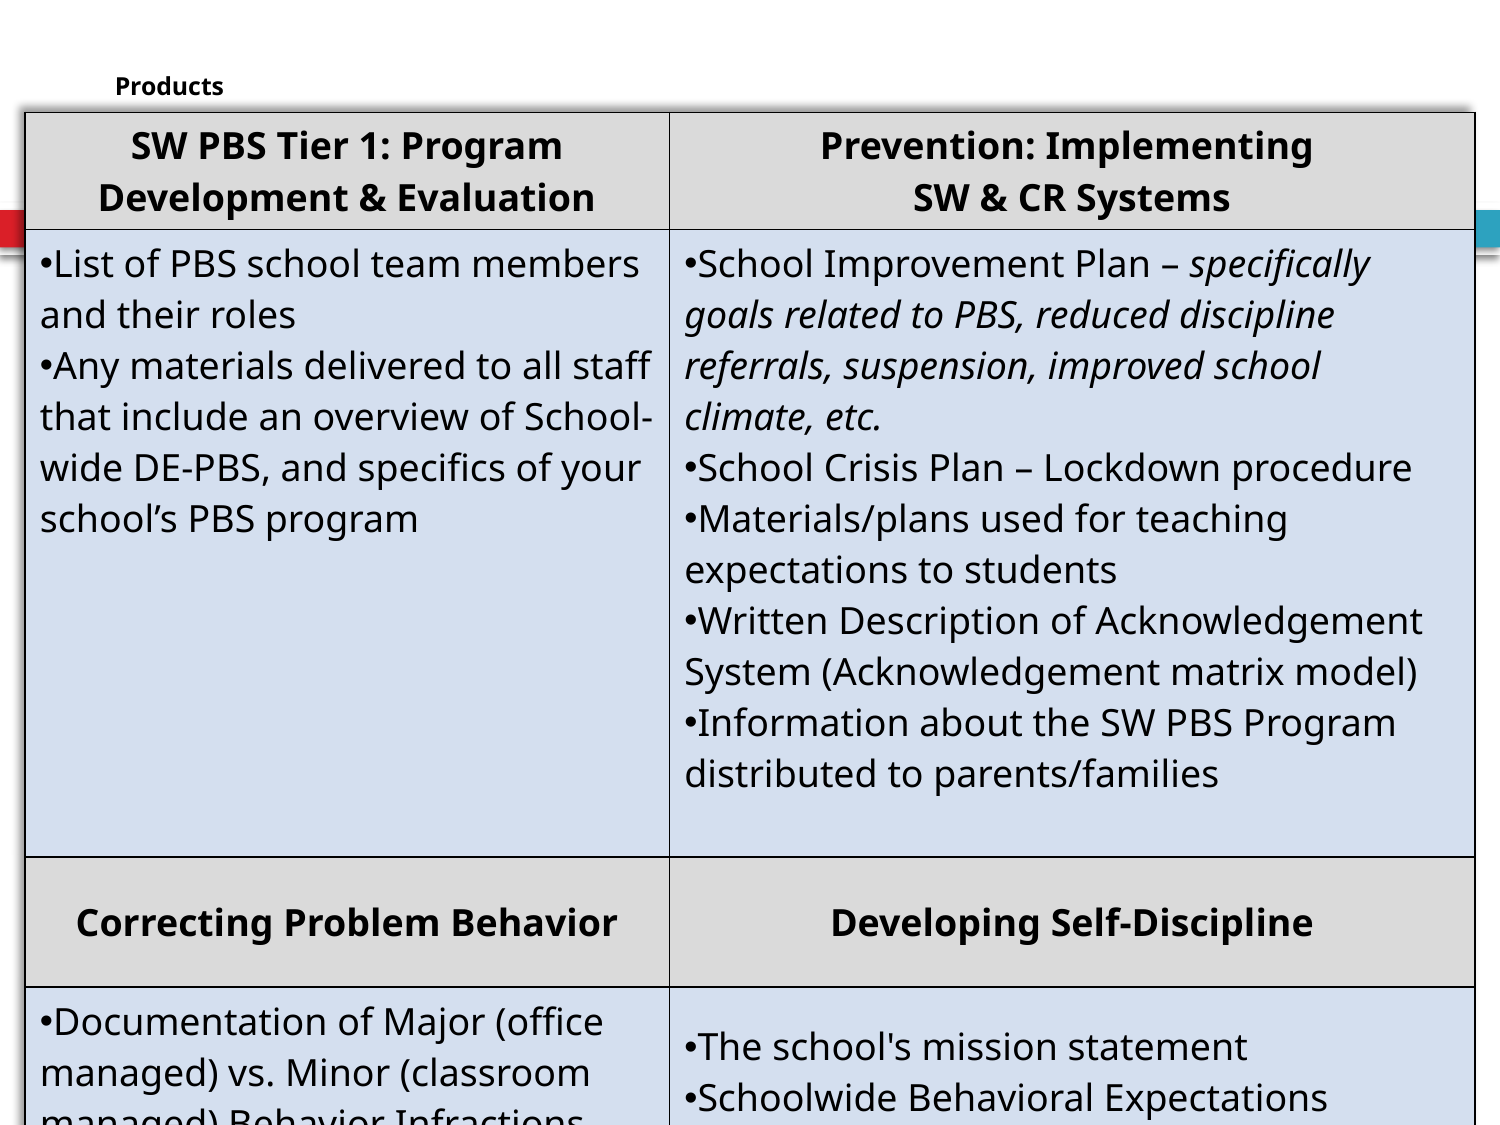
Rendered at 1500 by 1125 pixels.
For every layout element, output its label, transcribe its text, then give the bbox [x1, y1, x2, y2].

table_cell The school's mission statement Schoolwide Behavioral Expectations [670, 988, 1474, 1125]
table_cell School Improvement Plan – specifically goals related to PBS, reduced discipline referrals, suspension, improved school climate, etc. School Crisis Plan – Lockdown procedure Materials/plans used for teaching expectations to students Written Description of Acknowledgement System (Acknowledgement matrix model) Information about the SW PBS Program distributed to parents/families [670, 230, 1474, 856]
table_header SW PBS Tier 1: Program Development & Evaluation [26, 113, 669, 229]
table_cell Developing Self-Discipline [670, 858, 1474, 986]
table_cell List of PBS school team members and their roles Any materials delivered to all staff that include an overview of School-wide DE-PBS, and specifics of your school’s PBS program [26, 230, 669, 856]
title Products [99, 62, 1438, 100]
table_cell Documentation of Major (office managed) vs. Minor (classroom managed) Behavior Infractions Office Discipline Referral Form [26, 988, 669, 1125]
table_header Prevention: Implementing SW & CR Systems [670, 113, 1474, 229]
table_cell Correcting Problem Behavior [26, 858, 669, 986]
